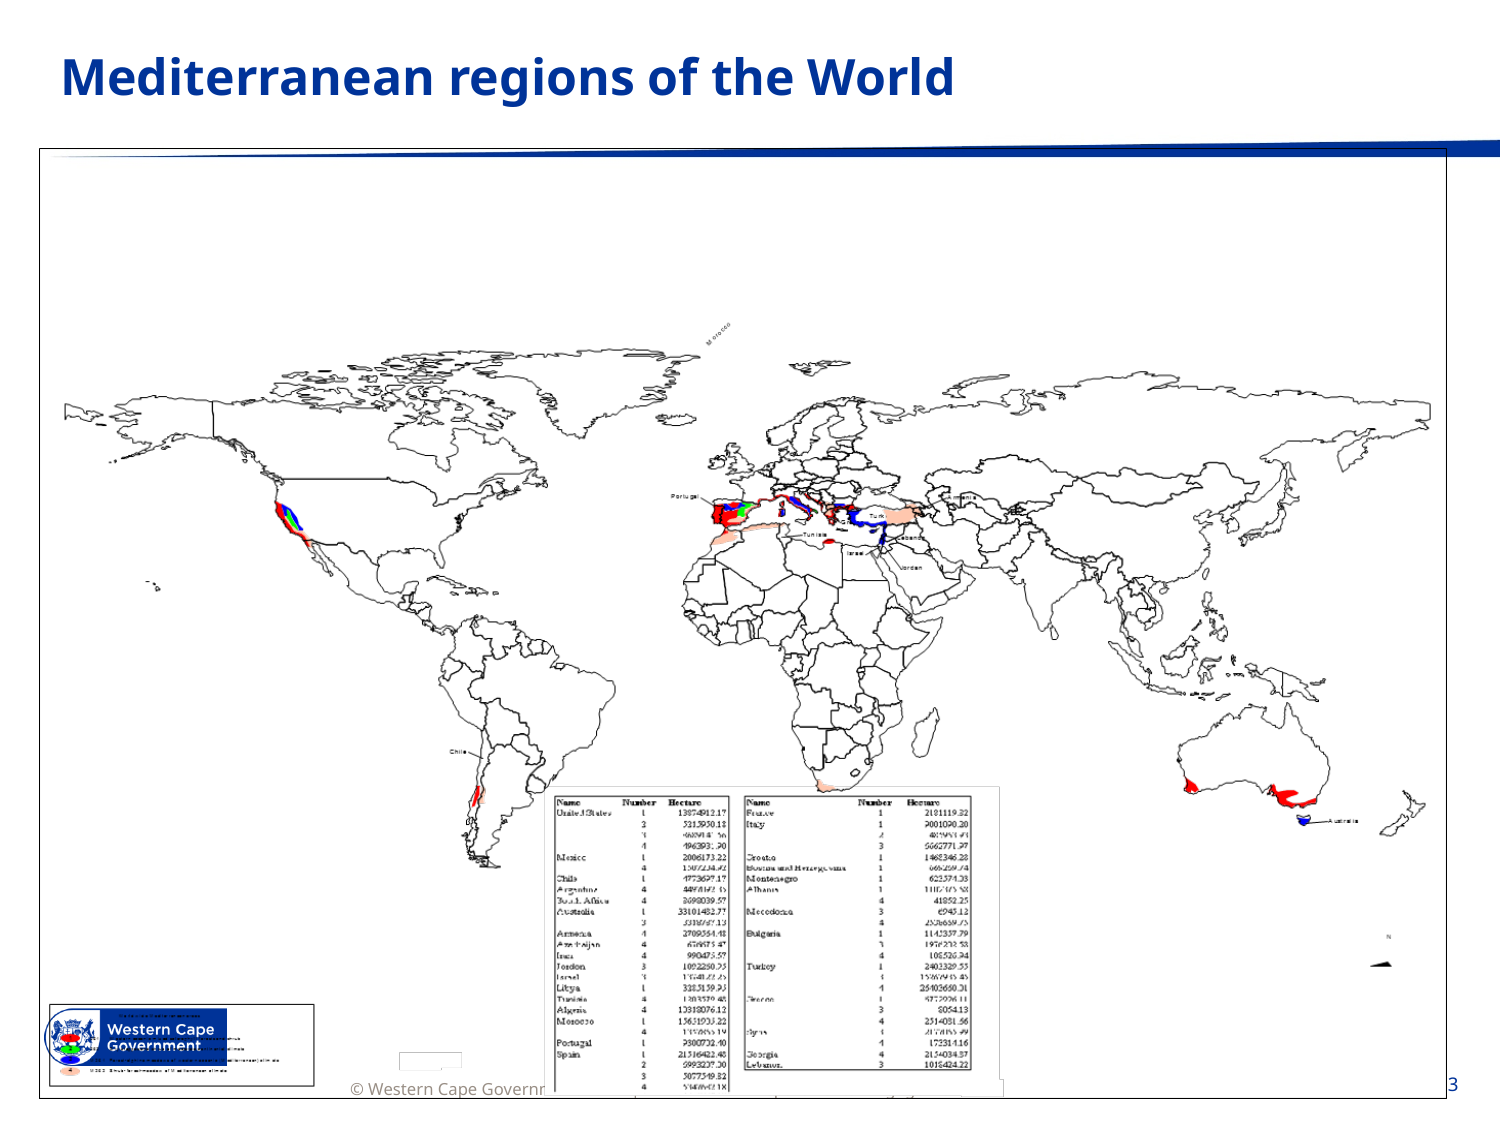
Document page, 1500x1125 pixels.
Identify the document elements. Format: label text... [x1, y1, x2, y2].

slide_number 3 [1450, 1061, 1459, 1099]
picture [0, 121, 1500, 1100]
title Mediterranean regions of the World [48, 29, 1459, 122]
